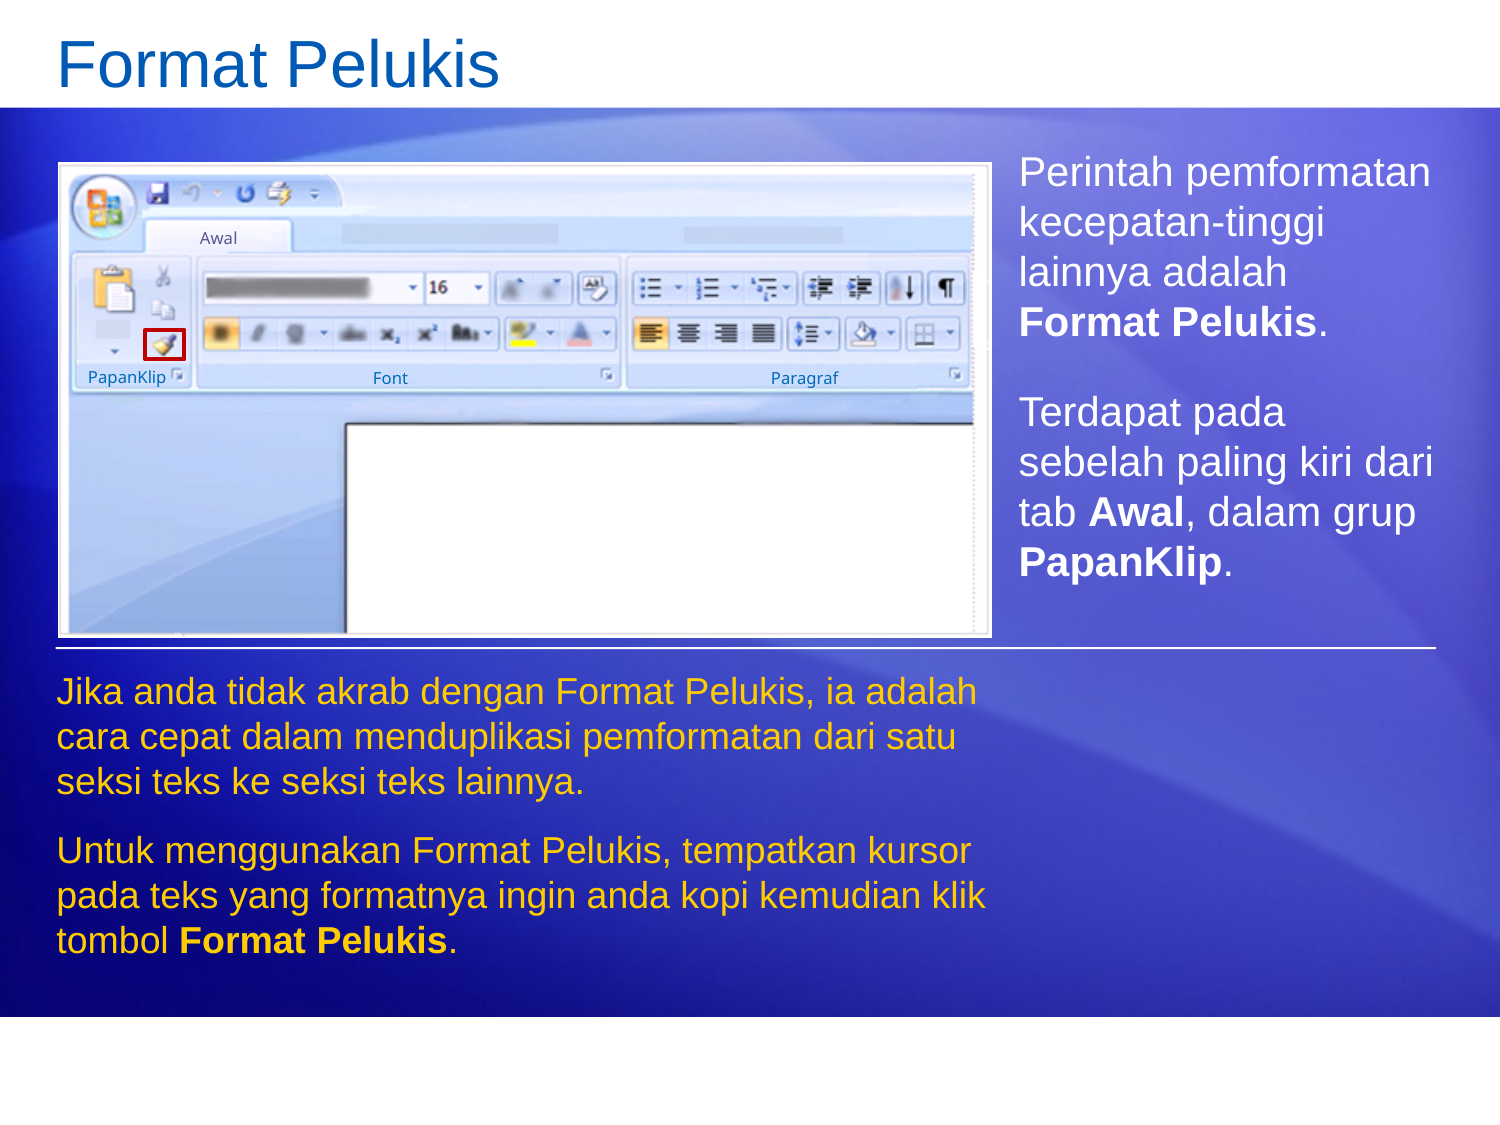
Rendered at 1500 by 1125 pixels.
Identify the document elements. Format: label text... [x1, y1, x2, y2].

title Format Pelukis [41, 10, 1500, 112]
text_box Perintah pemformatan kecepatan-tinggi lainnya adalah Format Pelukis. Terdapat pada sebelah paling kiri dari tab Awal, dalam grup PapanKlip. [1003, 137, 1454, 592]
picture [0, 108, 1500, 1017]
text_box Jika anda tidak akrab dengan Format Pelukis, ia adalah cara cepat dalam menduplikasi pemformatan dari satu seksi teks ke seksi teks lainnya. Untuk menggunakan Format Pelukis, tempatkan kursor pada teks yang formatnya ingin anda kopi kemudian klik tombol Format Pelukis. [41, 659, 1016, 999]
